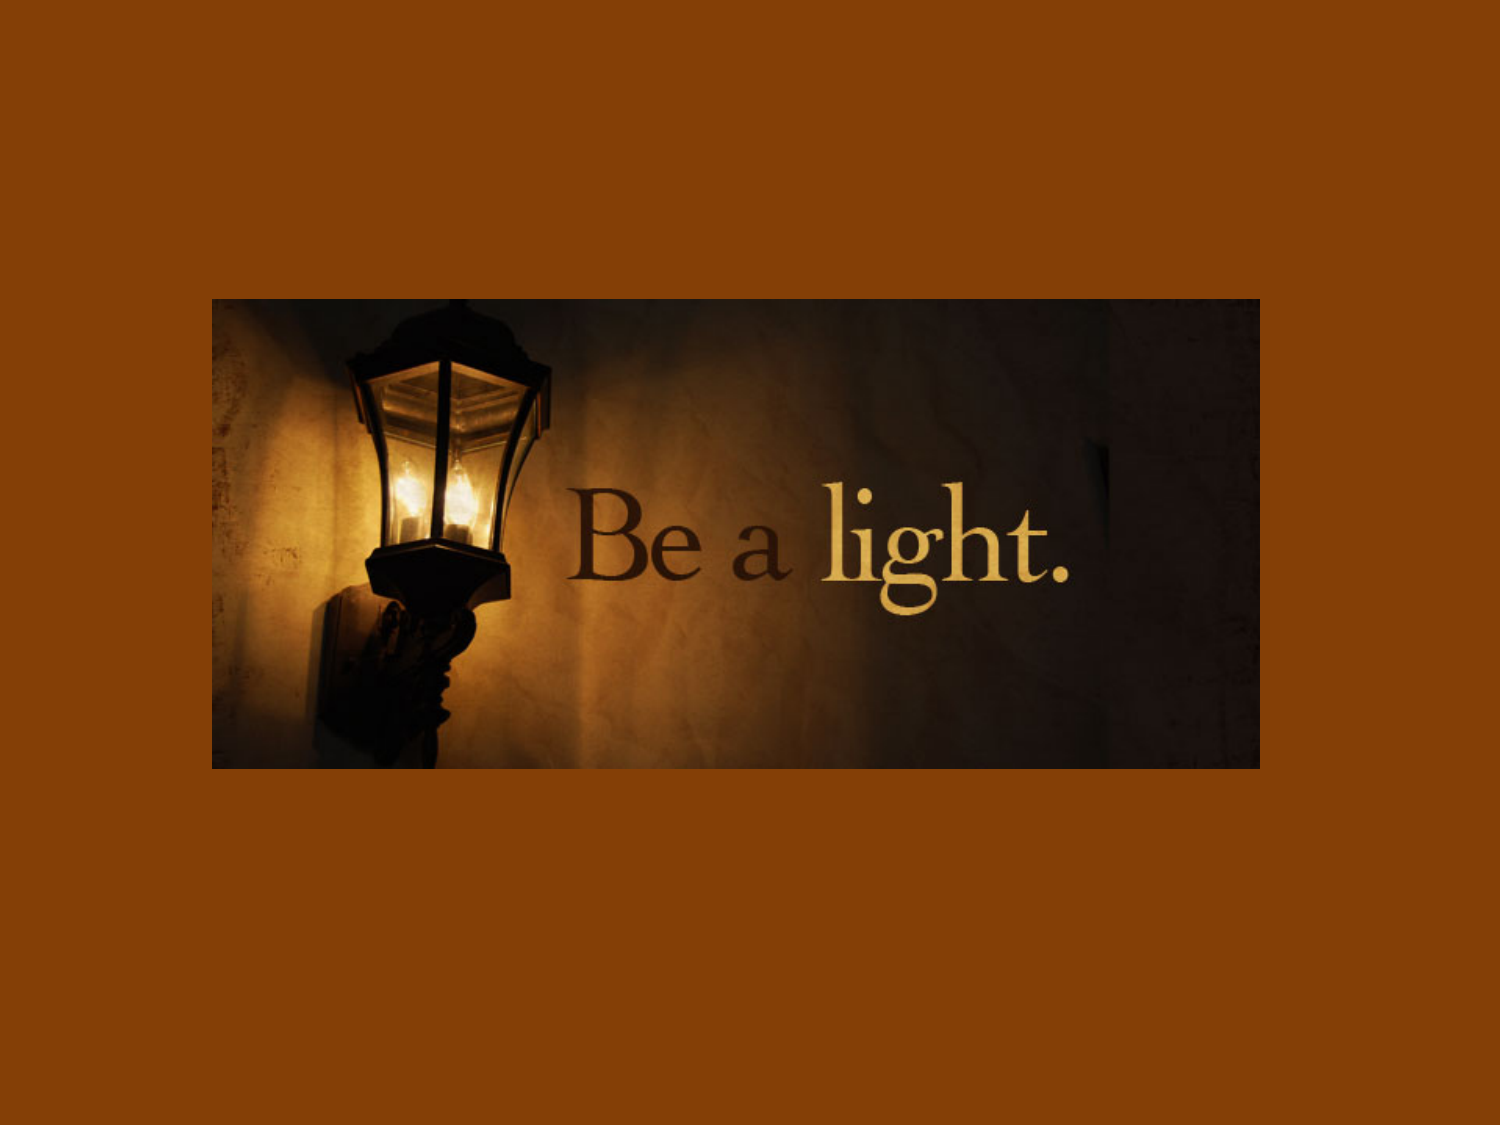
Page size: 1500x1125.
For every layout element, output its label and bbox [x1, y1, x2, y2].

picture [212, 299, 1260, 769]
